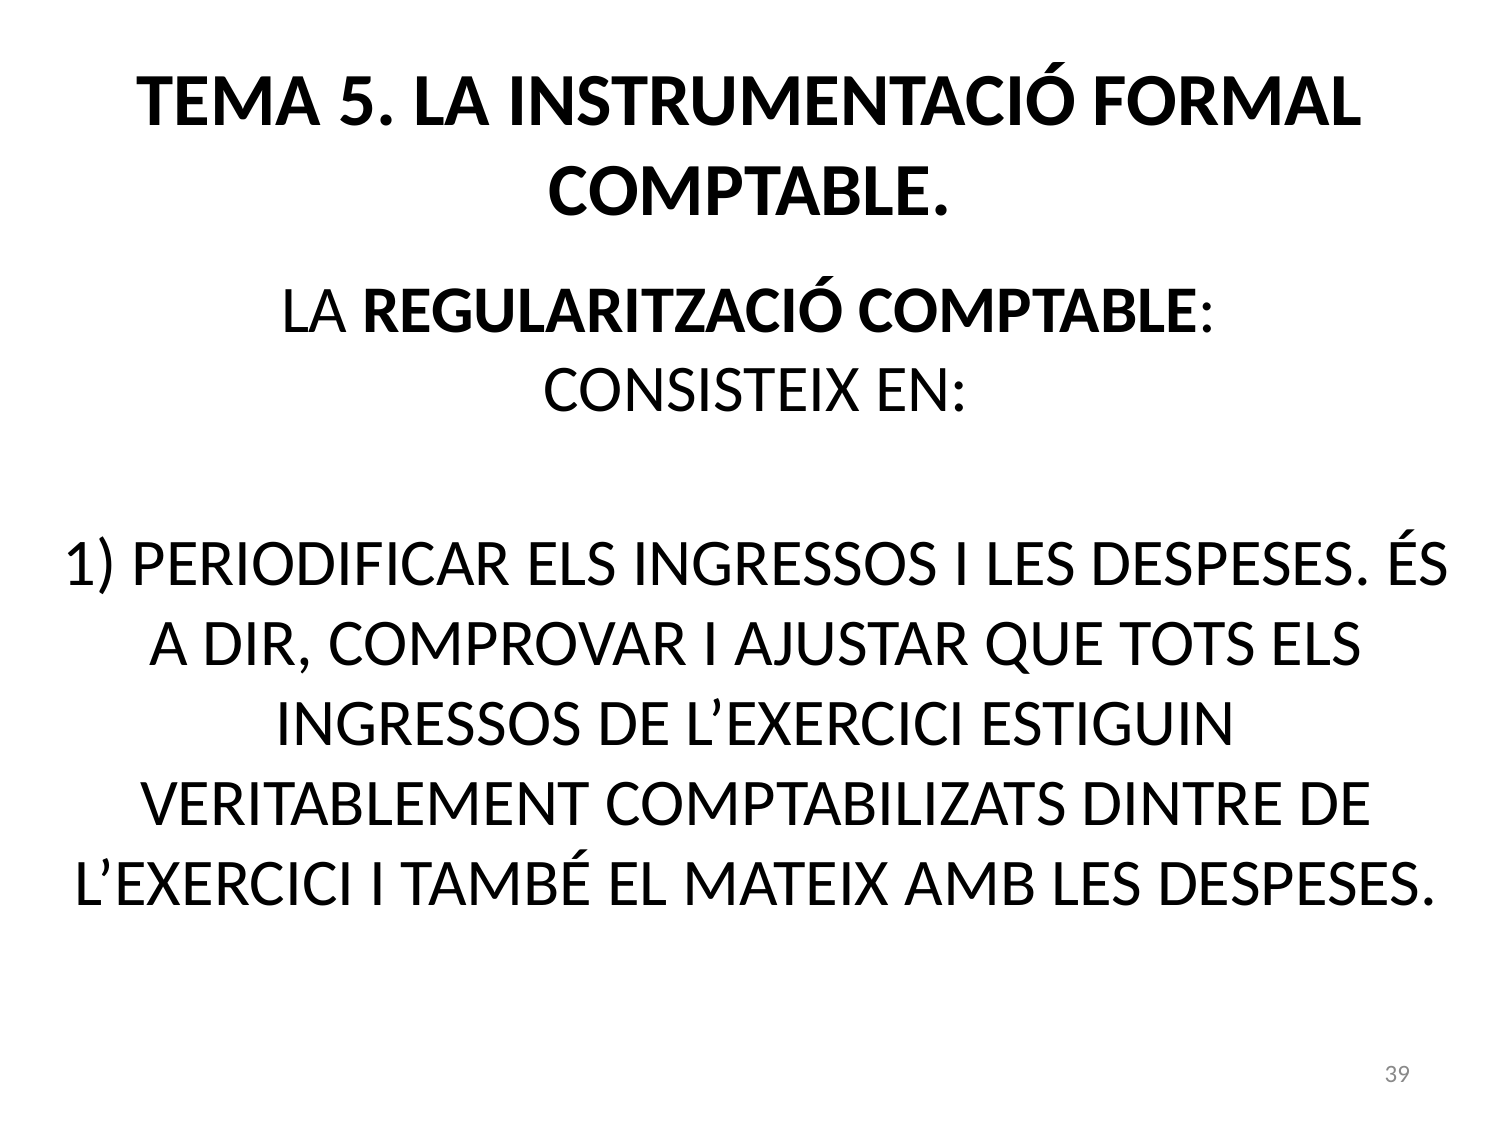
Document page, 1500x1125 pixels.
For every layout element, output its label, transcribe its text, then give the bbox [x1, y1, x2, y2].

title TEMA 5. LA INSTRUMENTACIÓ FORMAL COMPTABLE. [112, 35, 1388, 247]
subtitle LA REGULARITZACIÓ COMPTABLE: CONSISTEIX EN: 1) PERIODIFICAR ELS INGRESSOS I LES DESPESES. ÉS A DIR, COMPROVAR I AJUSTAR QUE TOTS ELS INGRESSOS DE L’EXERCICI ESTIGUIN VERITABLEMENT COMPTABILIZATS DINTRE DE L’EXERCICI I TAMBÉ EL MATEIX AMB LES DESPESES. [41, 257, 1472, 1020]
text_box 39 [1074, 1042, 1425, 1103]
